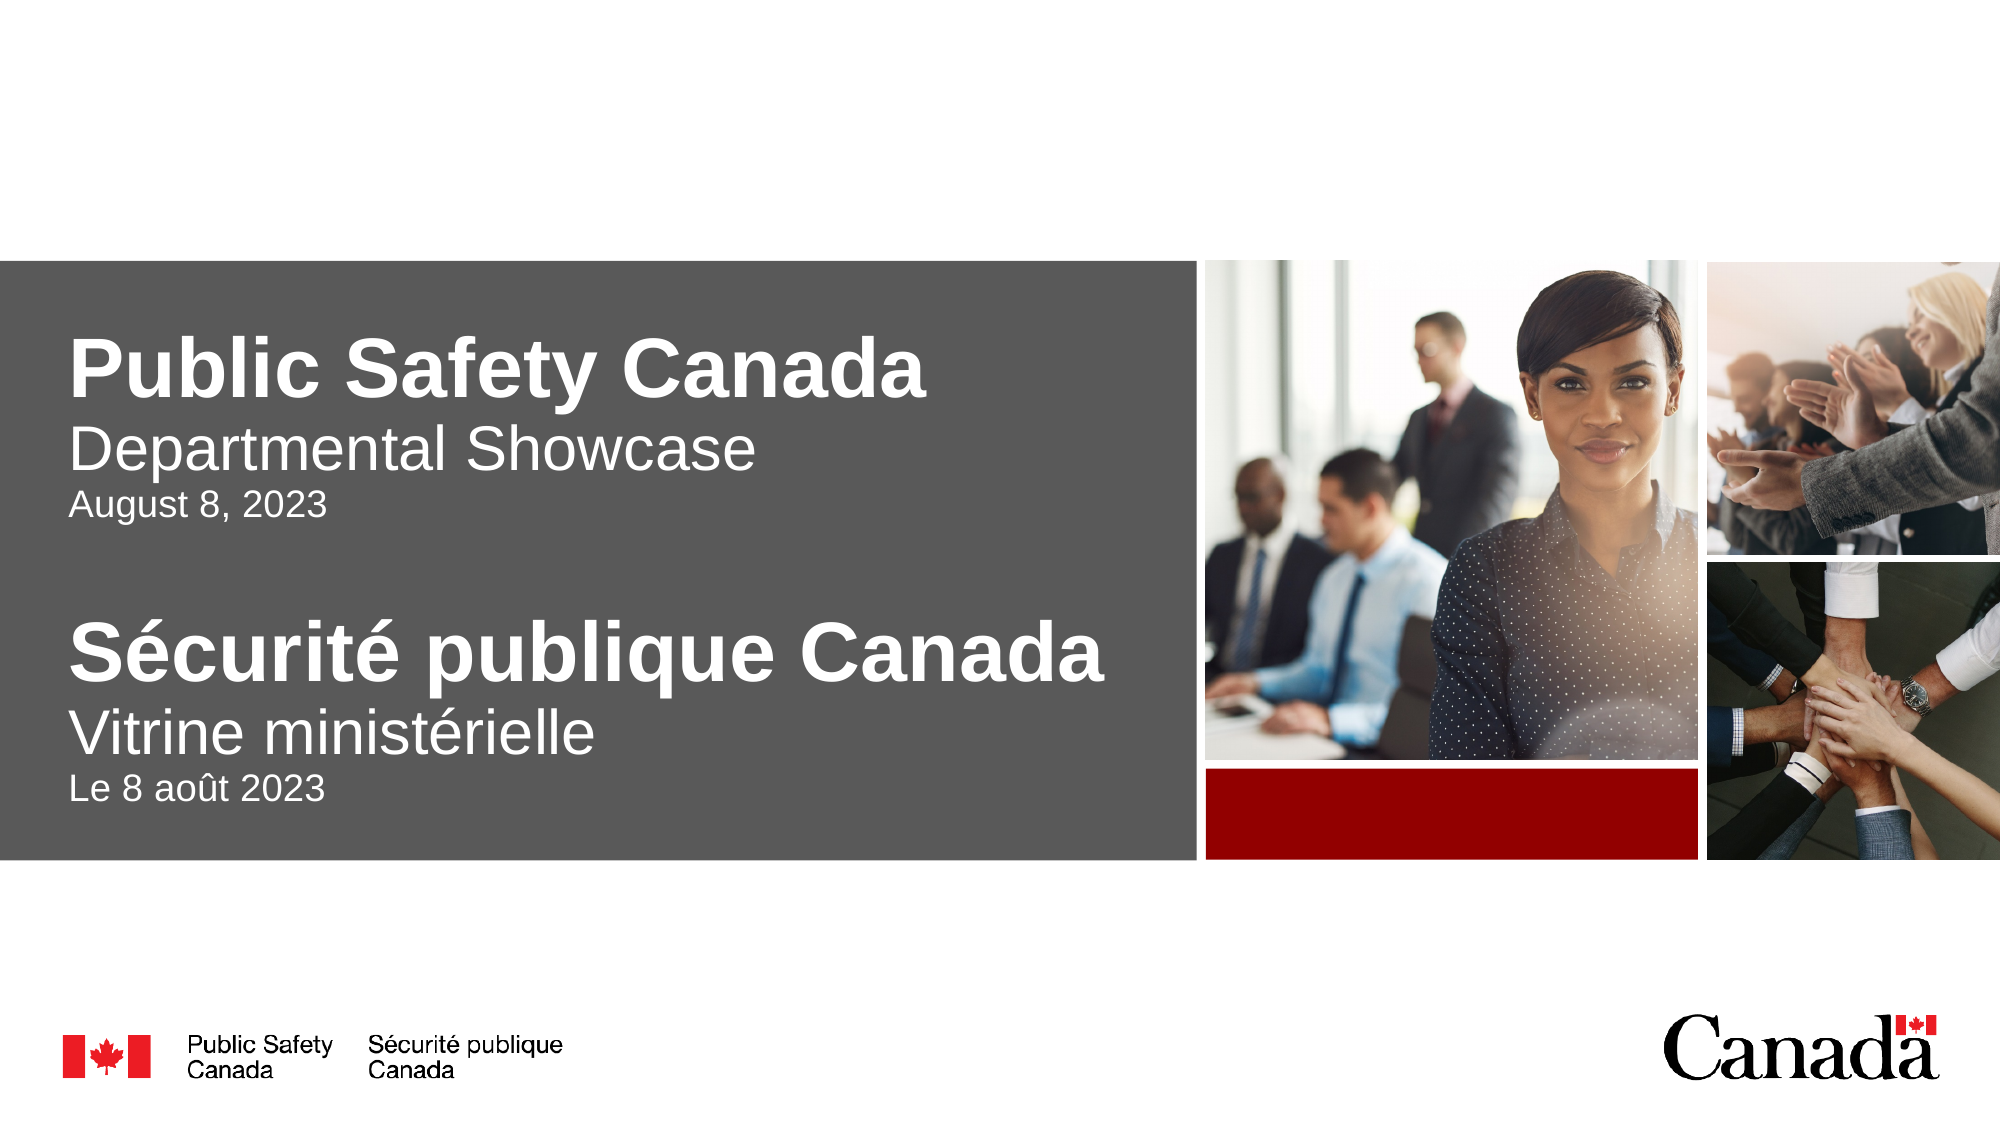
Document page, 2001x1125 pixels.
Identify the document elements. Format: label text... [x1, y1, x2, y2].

picture [1205, 260, 1698, 760]
picture [1707, 262, 2000, 555]
picture [1707, 562, 2000, 860]
picture [0, 984, 2000, 1125]
title Public Safety Canada Departmental Showcase August 8, 2023 Sécurité publique Canada Vitrine ministérielle Le 8 août 2023 [53, 308, 1138, 817]
